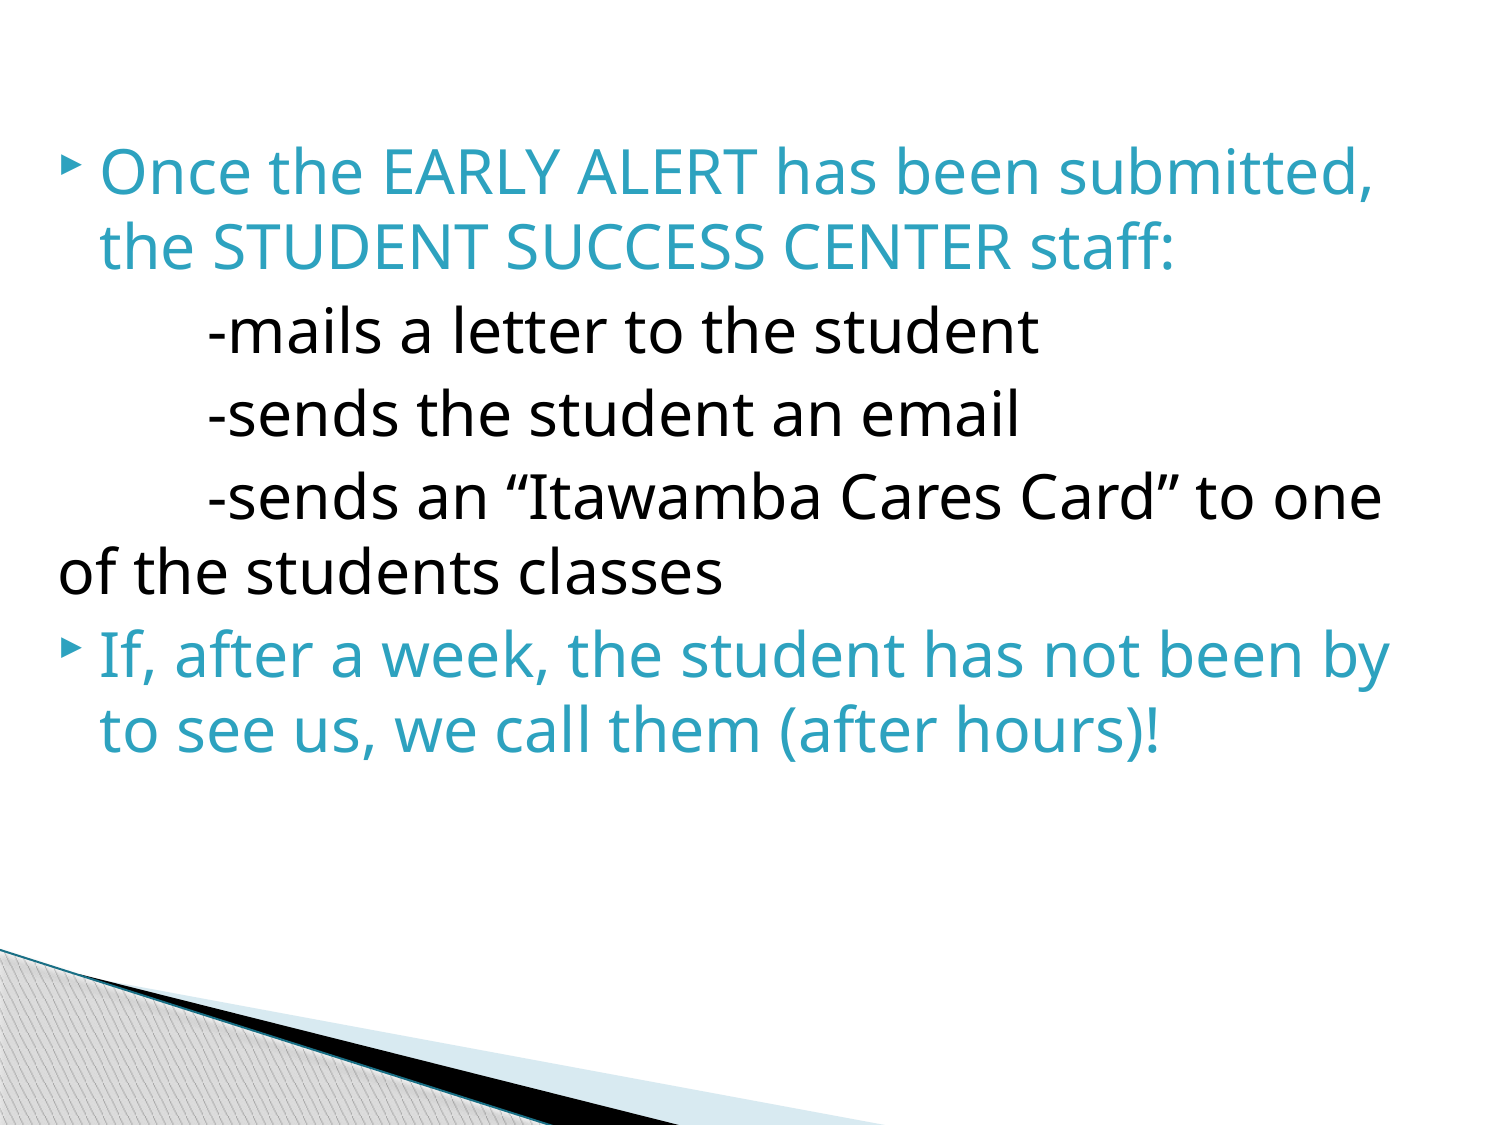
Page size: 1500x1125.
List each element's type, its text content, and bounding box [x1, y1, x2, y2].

list Once the EARLY ALERT has been submitted, the STUDENT SUCCESS CENTER staff: -mails a letter to the student -sends the student an email -sends an “Itawamba Cares Card” to one of the students classes If, after a week, the student has not been by to see us, we call them (after hours)! [24, 125, 1463, 986]
